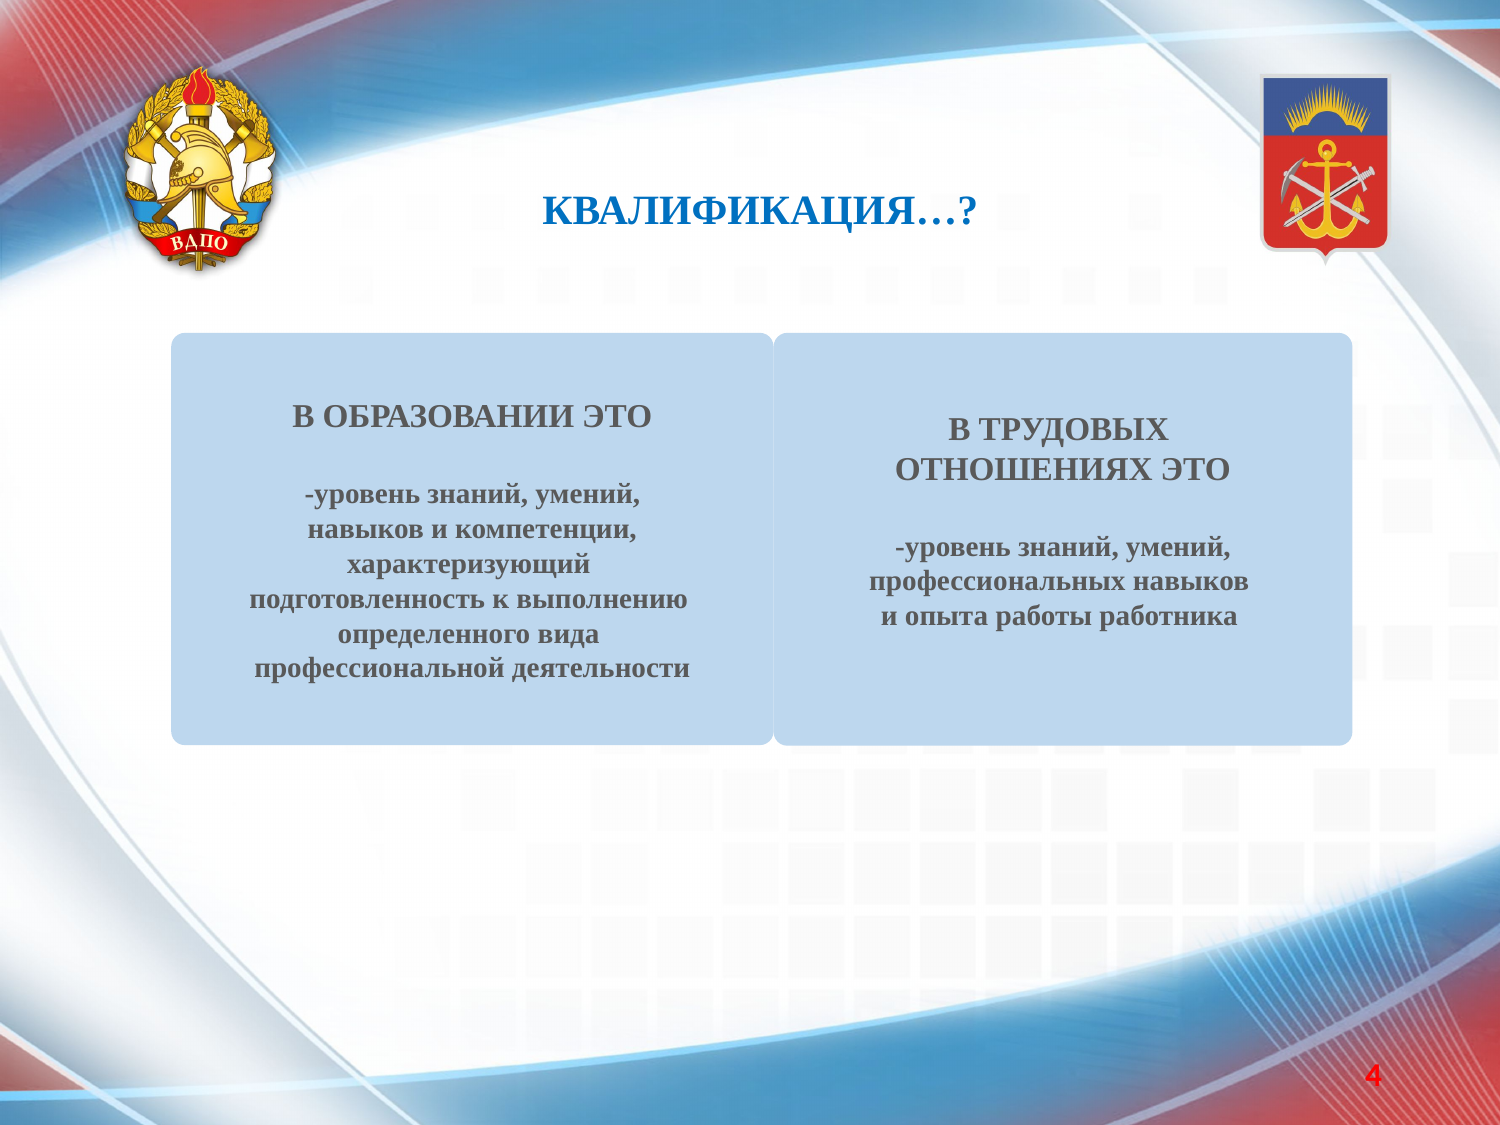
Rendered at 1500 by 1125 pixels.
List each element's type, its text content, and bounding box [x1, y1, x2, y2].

text_box [112, 432, 455, 829]
text_box [123, 307, 1397, 368]
title КВАЛИФИКАЦИЯ…? [506, 153, 1015, 242]
slide_number 4 [1059, 1042, 1397, 1103]
picture [0, 0, 1500, 1125]
text_box В ОБРАЗОВАНИИ ЭТО -уровень знаний, умений, навыков и компетенции, характеризующий подготовленность к выполнению определенного вида профессиональной деятельности [171, 368, 773, 746]
text_box В ТРУДОВЫХ ОТНОШЕНИЯХ ЭТО -уровень знаний, умений, профессиональных навыков и опыта работы работника [773, 332, 1353, 746]
